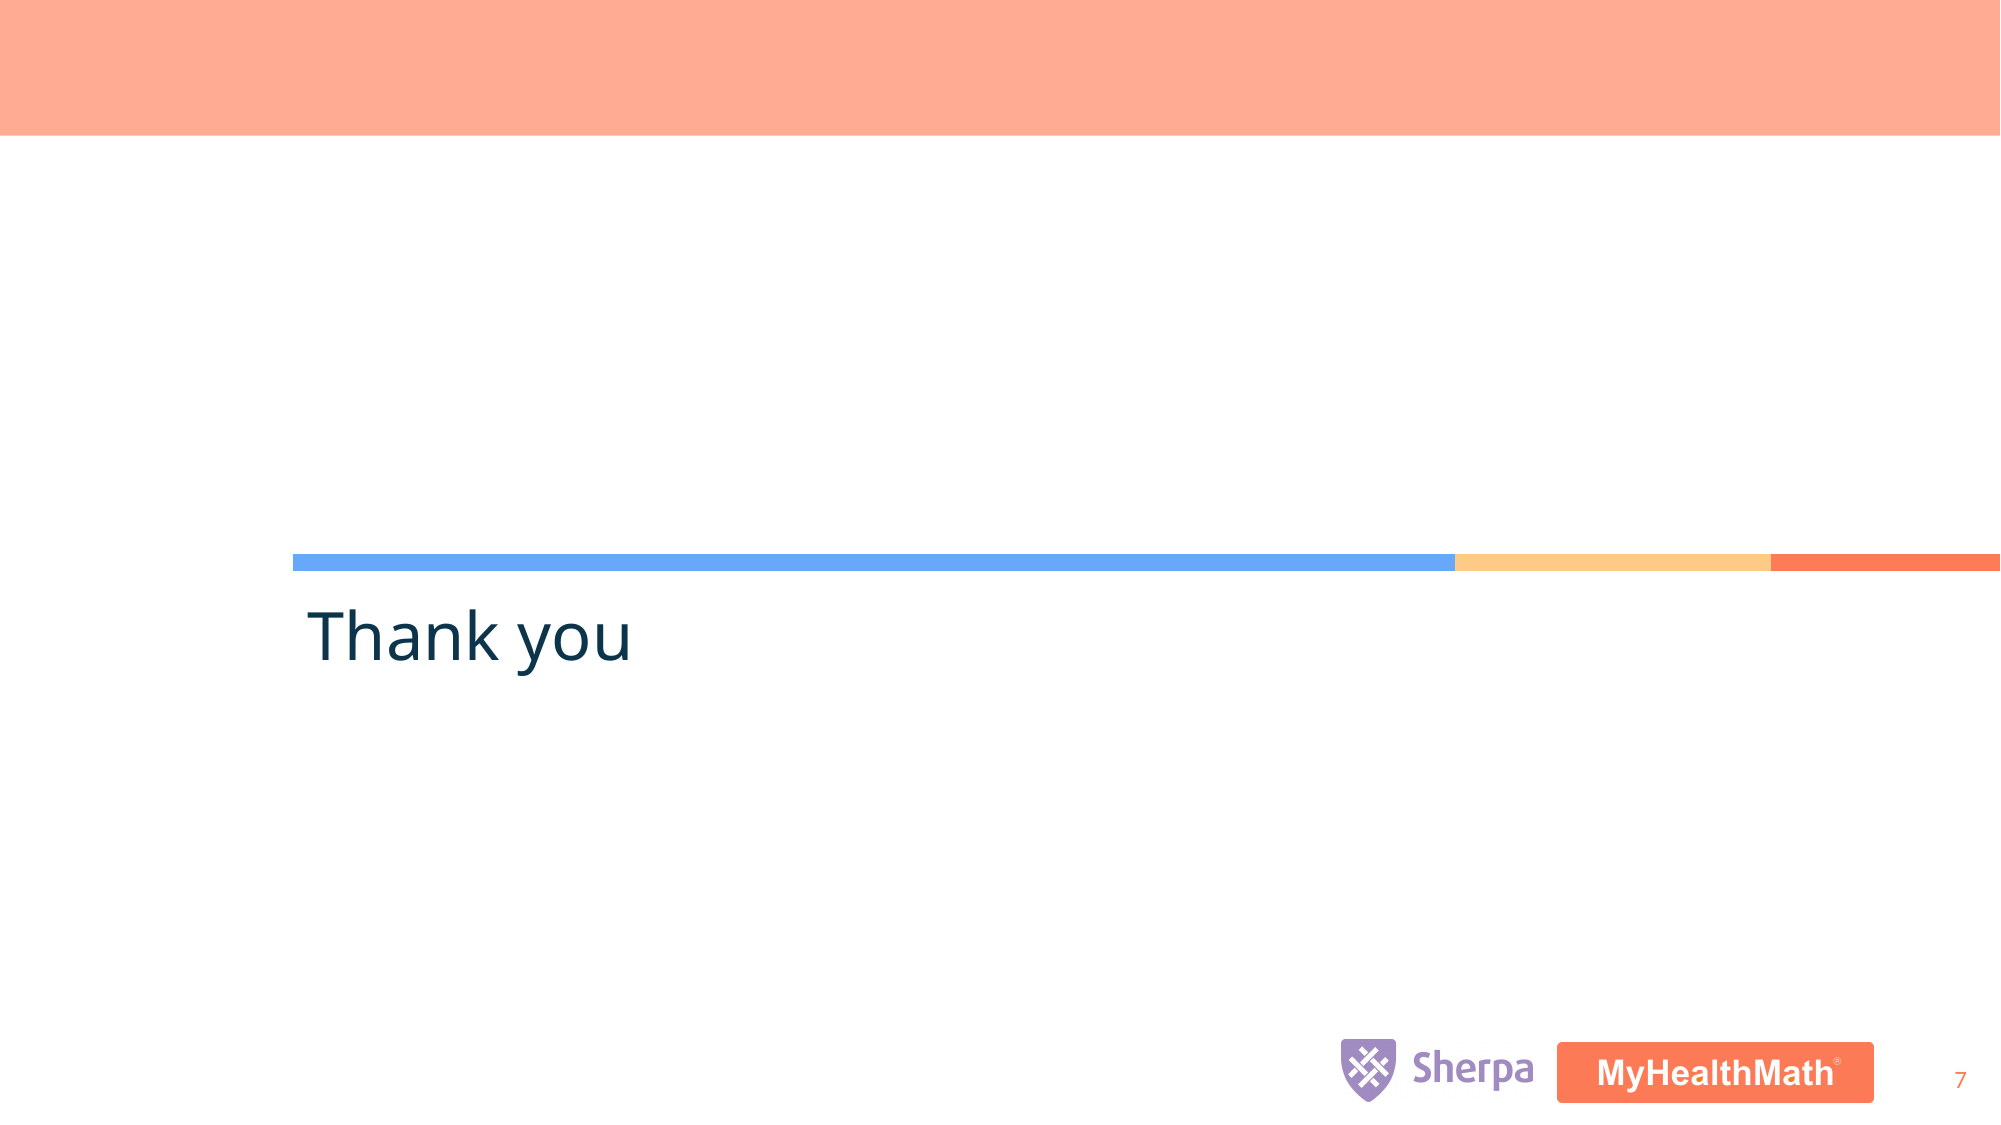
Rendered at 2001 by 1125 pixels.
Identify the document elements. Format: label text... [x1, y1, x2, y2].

picture [1341, 1039, 1533, 1102]
slide_number 7 [1532, 1048, 1983, 1108]
title Thank you [292, 529, 2000, 748]
picture [1557, 1042, 1874, 1048]
